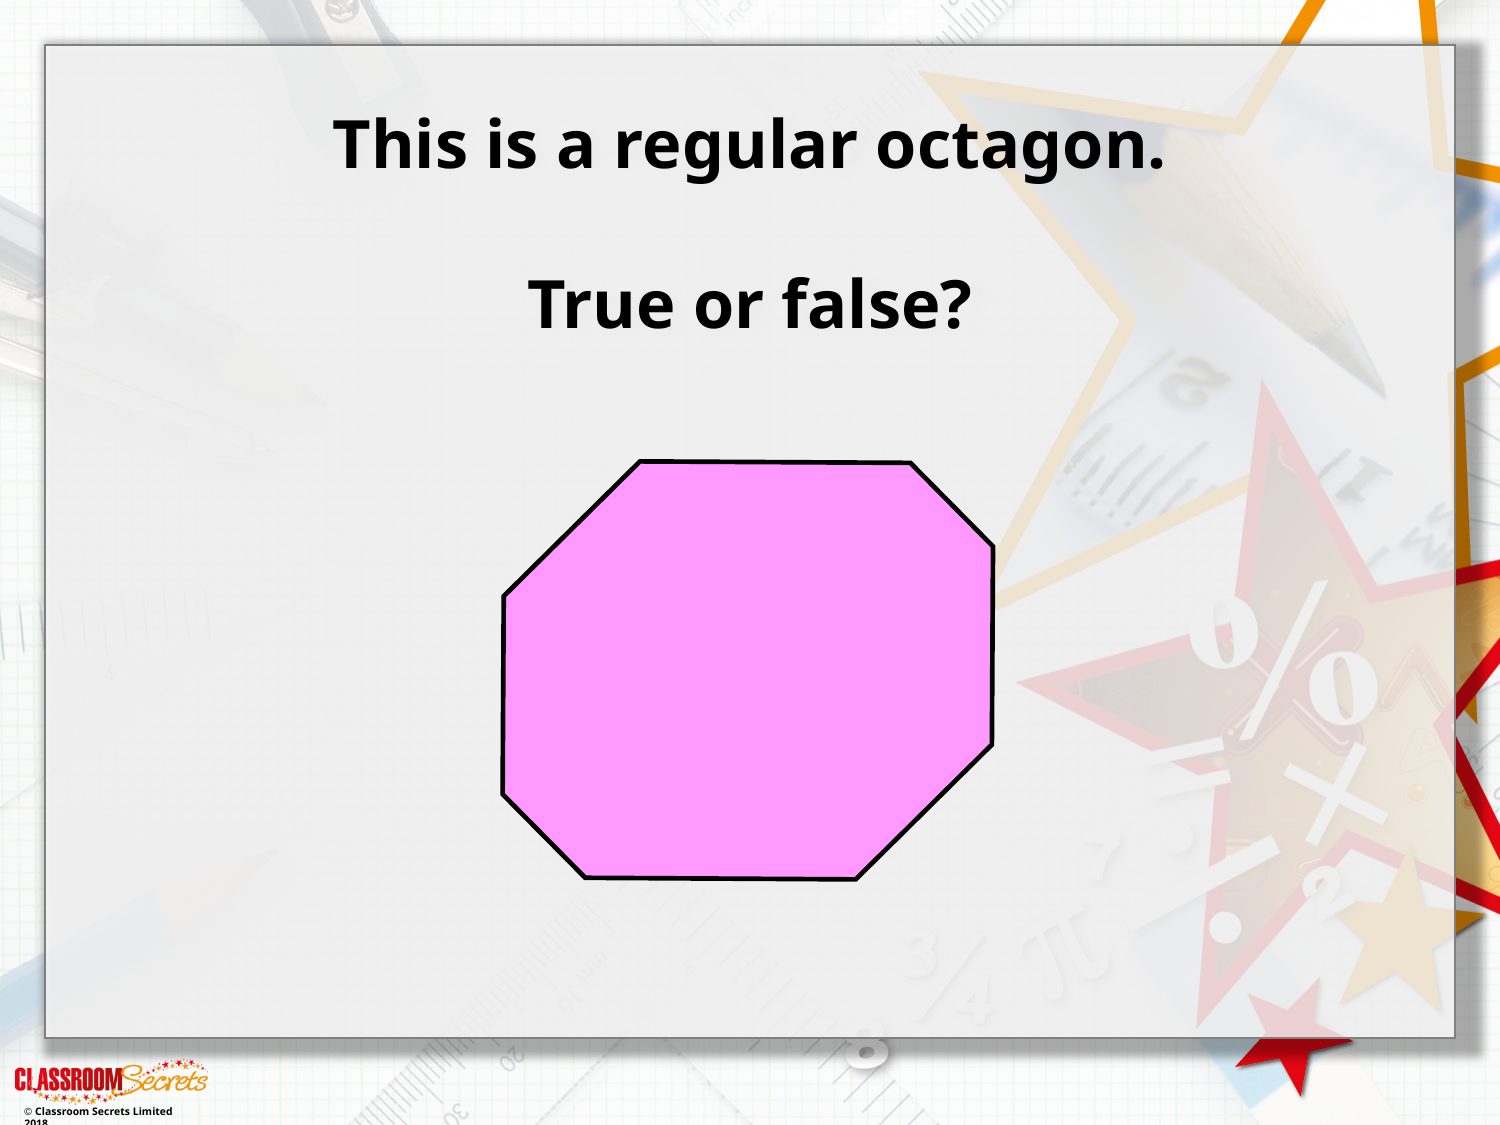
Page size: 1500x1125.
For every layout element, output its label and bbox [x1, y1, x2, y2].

picture [0, 0, 1500, 1125]
text_box [9, 1058, 213, 1125]
